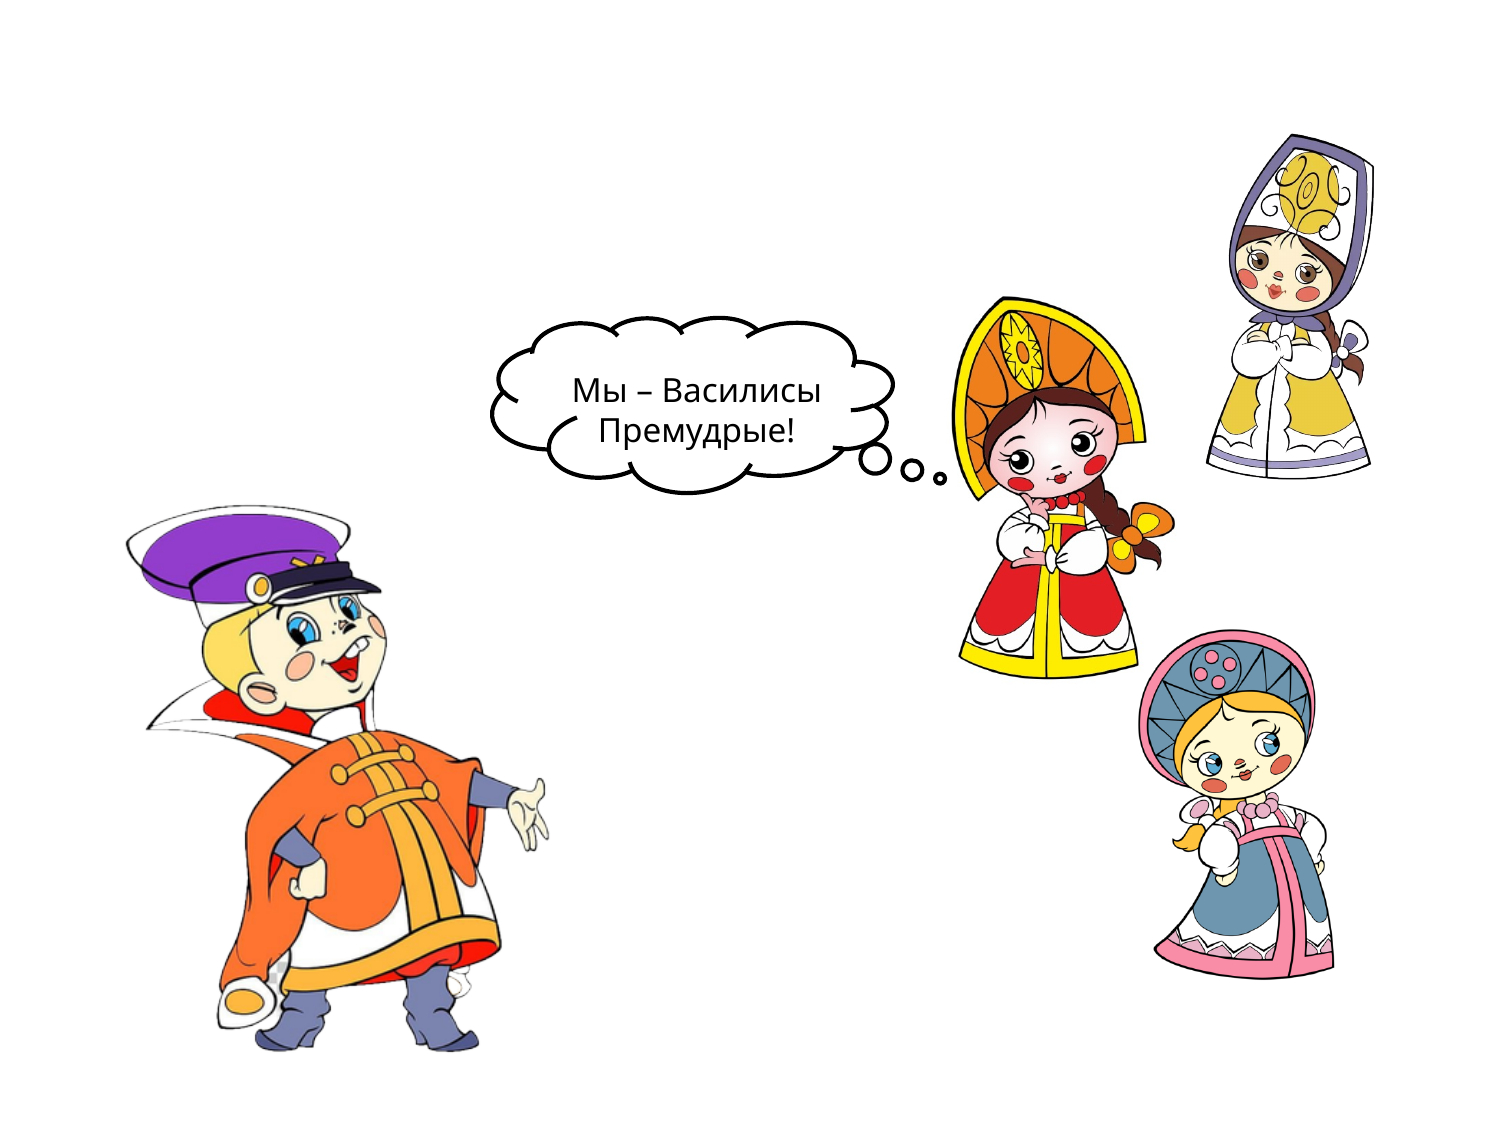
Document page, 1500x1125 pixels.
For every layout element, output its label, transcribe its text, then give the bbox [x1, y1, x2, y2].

text_box Мы – Василисы Премудрые! [466, 361, 886, 457]
picture [100, 491, 597, 1059]
text_box [505, 315, 869, 361]
text_box [548, 457, 839, 496]
text_box [858, 457, 886, 476]
picture [891, 125, 1443, 1000]
